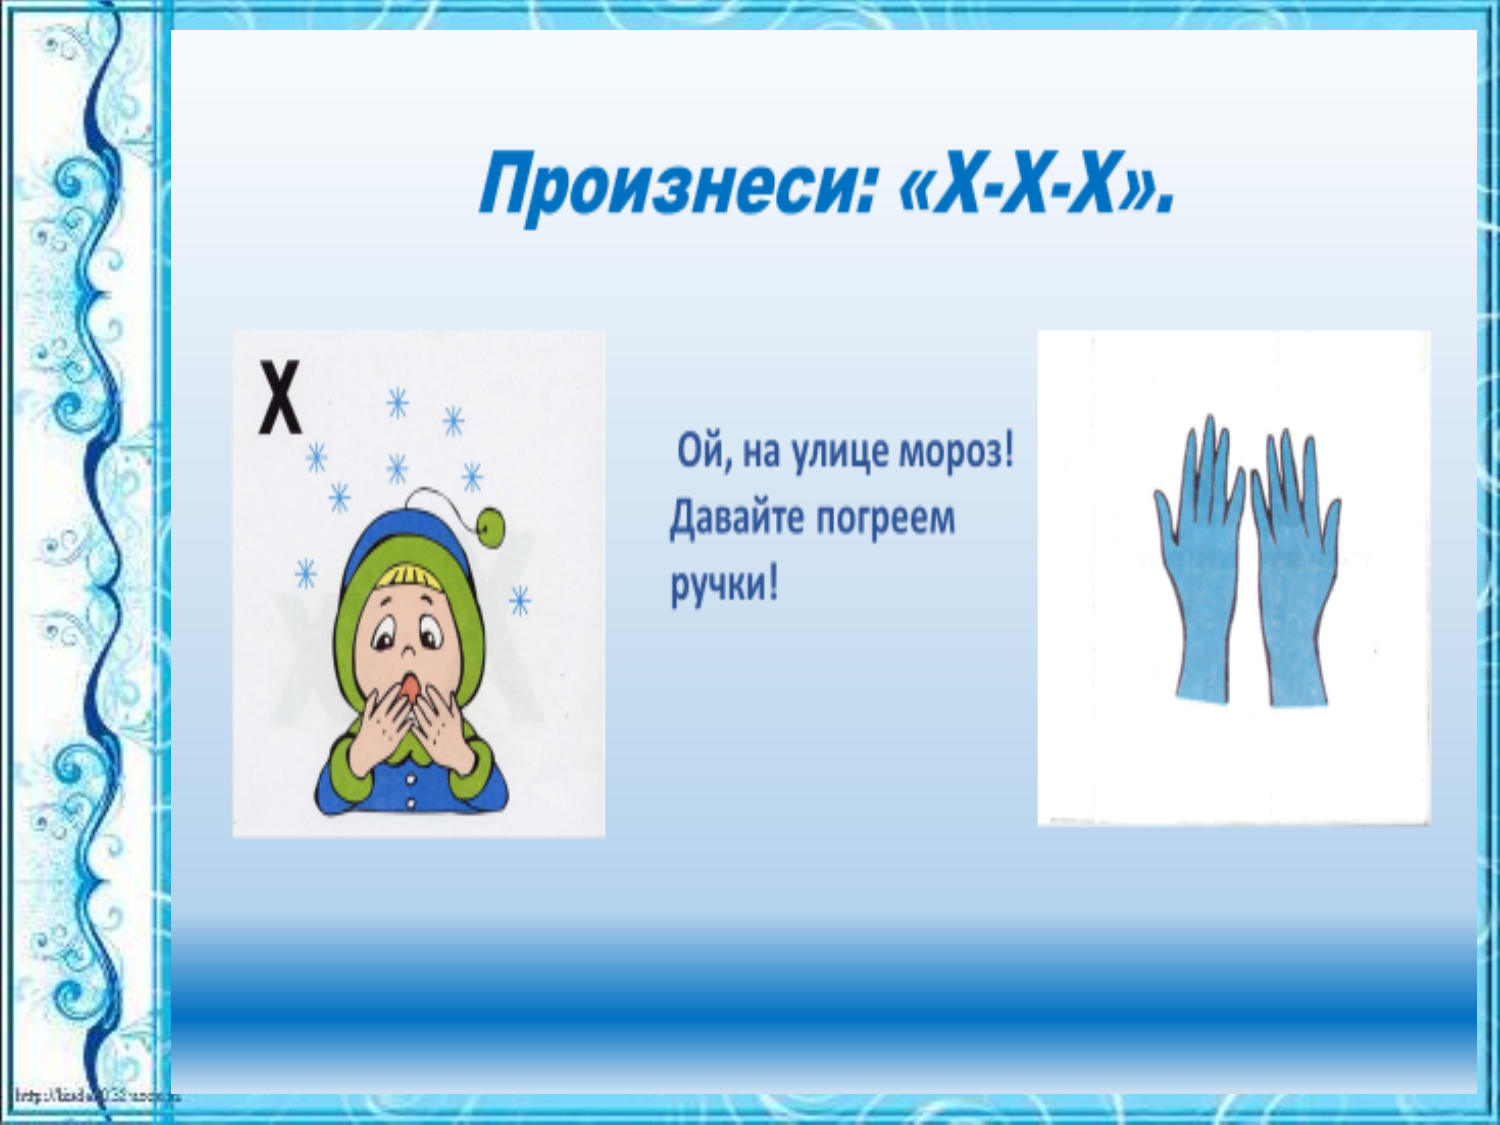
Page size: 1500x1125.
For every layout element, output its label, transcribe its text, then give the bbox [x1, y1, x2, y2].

subtitle «Греем ладошки» [225, 1102, 1275, 1106]
title м [112, 19, 1388, 27]
picture [0, 0, 1500, 1125]
